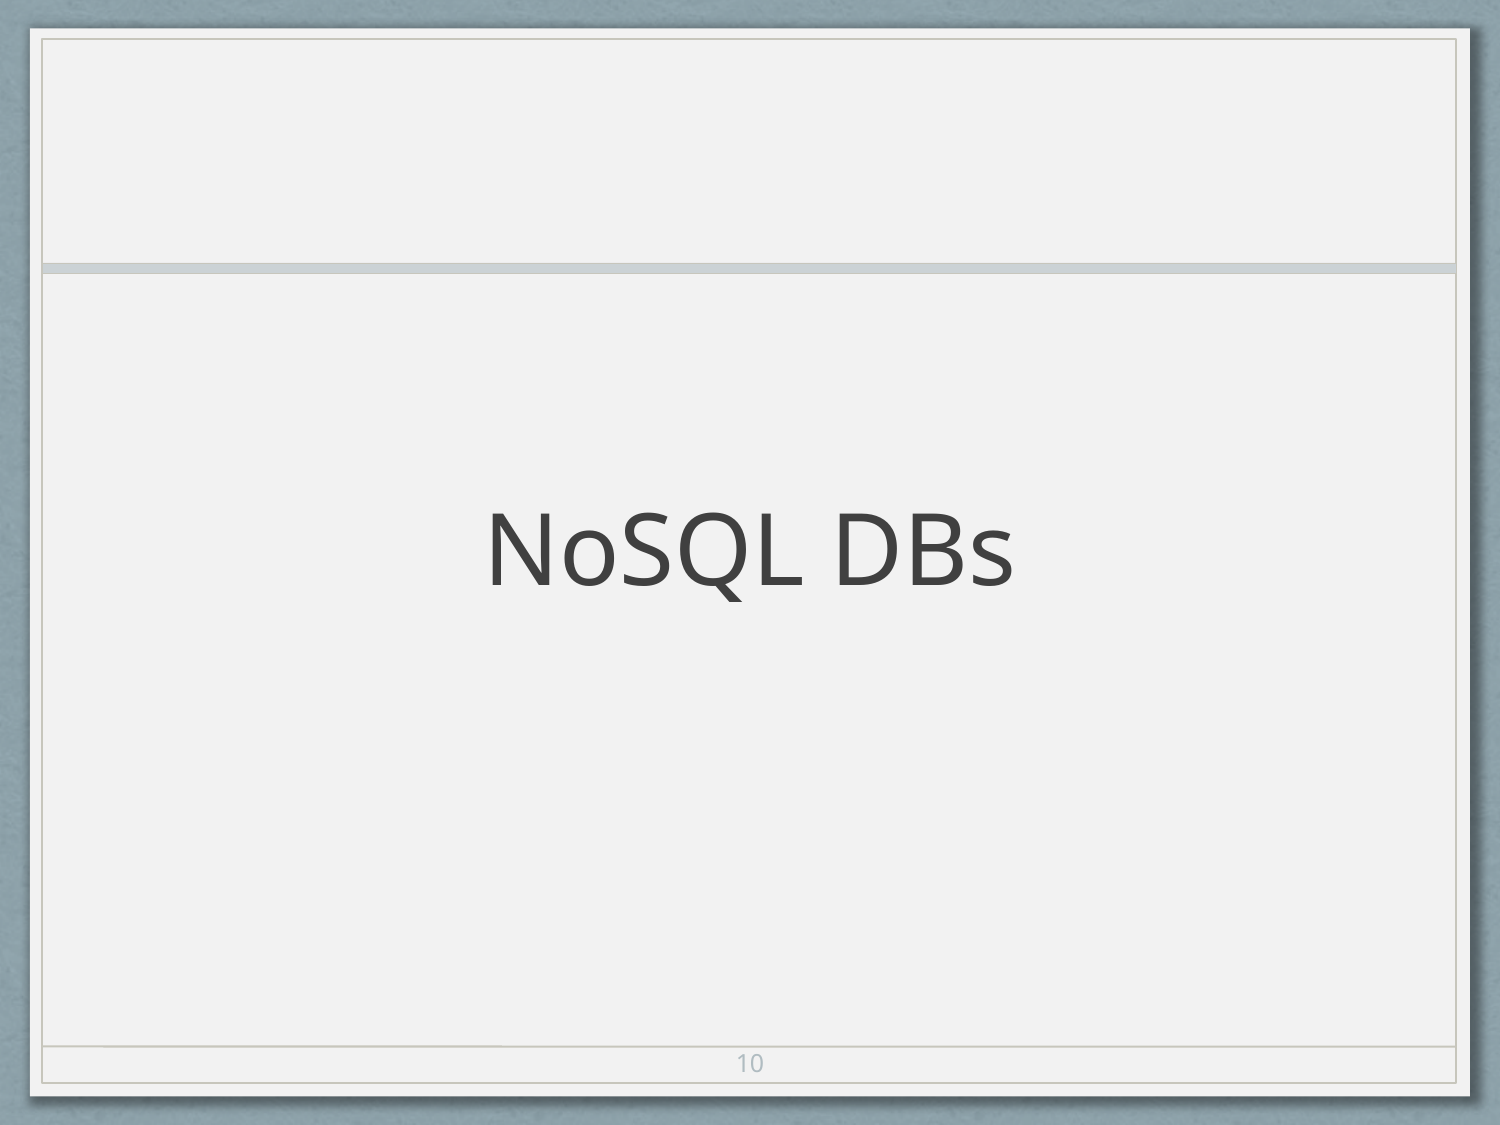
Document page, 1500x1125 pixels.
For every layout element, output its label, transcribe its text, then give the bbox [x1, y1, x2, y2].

title NoSQL DBs [147, 435, 1353, 656]
slide_number 10 [687, 1042, 813, 1088]
